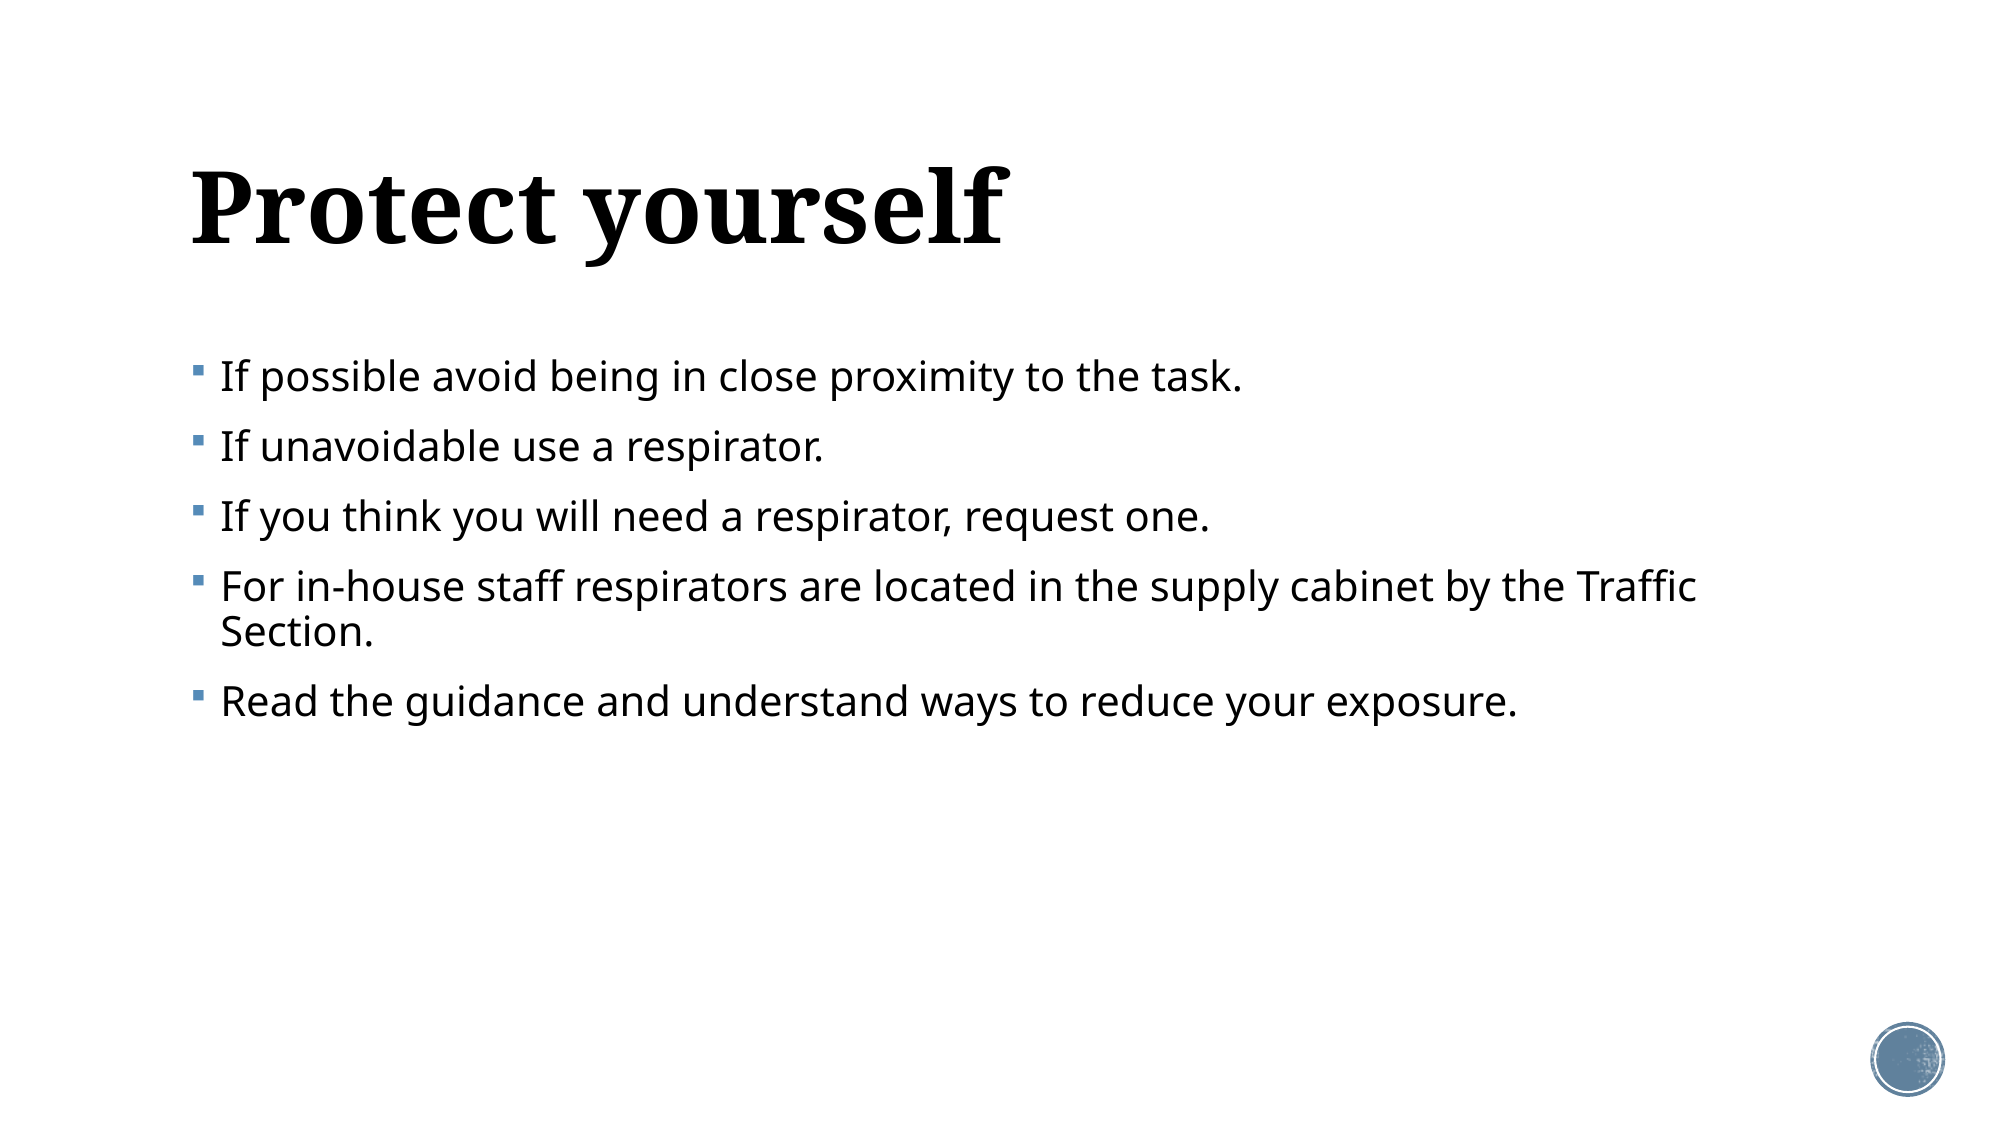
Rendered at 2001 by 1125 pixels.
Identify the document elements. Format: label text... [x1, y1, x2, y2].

list If possible avoid being in close proximity to the task. If unavoidable use a respirator. If you think you will need a respirator, request one. For in-house staff respirators are located in the supply cabinet by the Traffic Section. Read the guidance and understand ways to reduce your exposure. [175, 348, 1826, 1013]
title Protect yourself [175, 79, 1826, 344]
